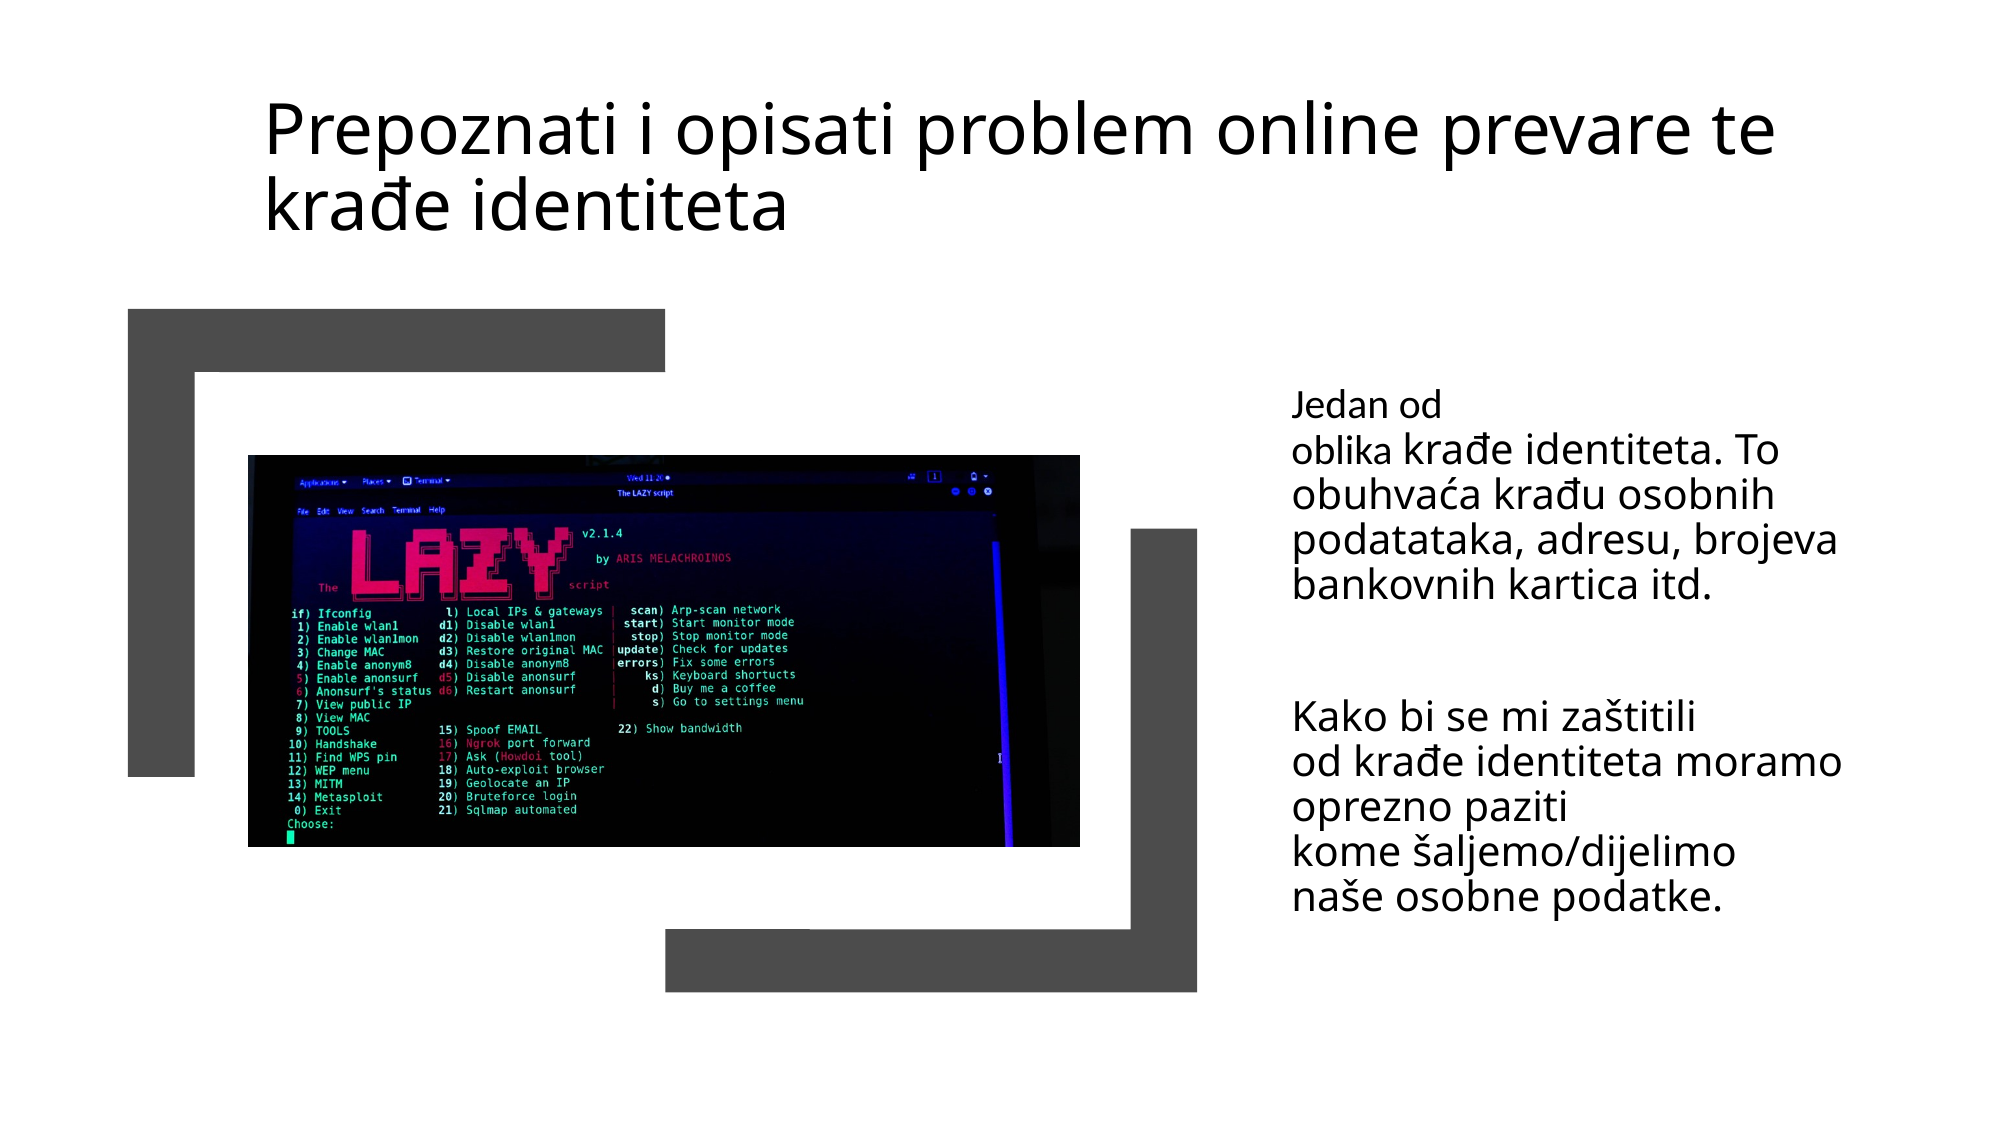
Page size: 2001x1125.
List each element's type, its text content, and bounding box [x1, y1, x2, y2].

text_box [665, 528, 1198, 993]
picture [248, 455, 1080, 847]
title Prepoznati i opisati problem online prevare te krađe identiteta [248, 84, 1872, 254]
text_box [127, 308, 666, 777]
list Jedan od oblika krađe identiteta. To obuhvaća krađu osobnih podatataka, adresu, brojeva bankovnih kartica itd. Kako bi se mi zaštitili od krađe identiteta moramo oprezno paziti kome šaljemo/dijelimo naše osobne podatke. [1276, 373, 1872, 930]
